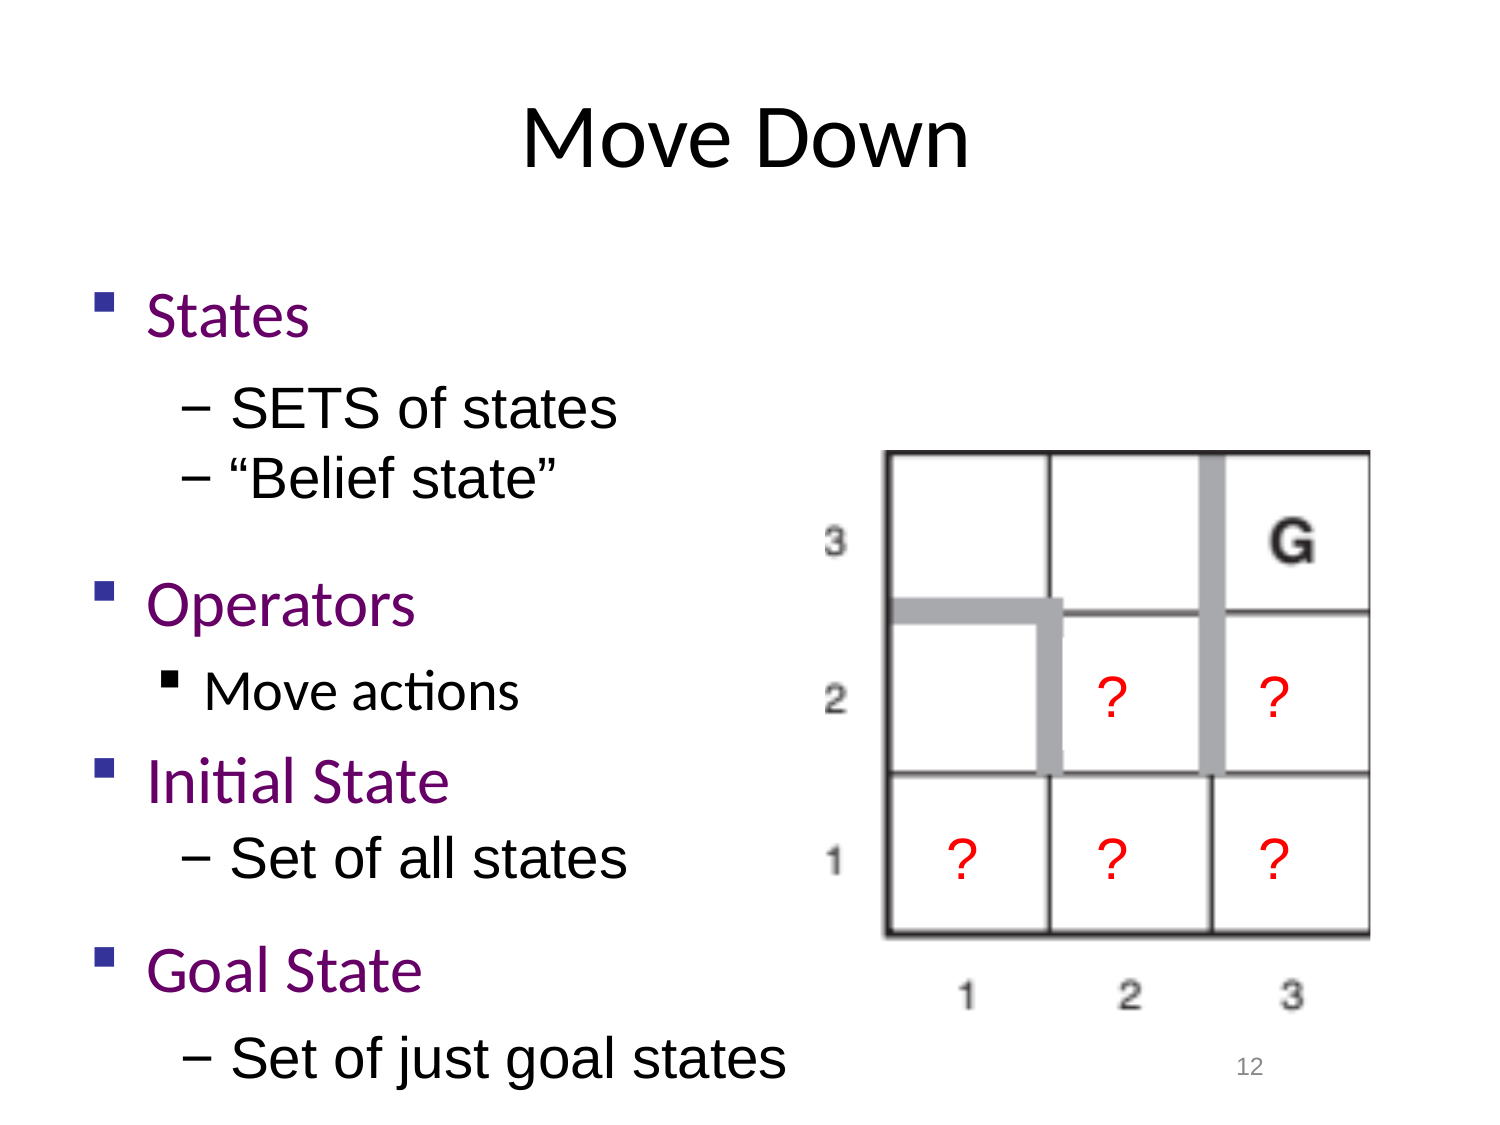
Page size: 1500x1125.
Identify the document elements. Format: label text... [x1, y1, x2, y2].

slide_number 12 [1074, 1042, 1425, 1103]
text_box − Set of just goal states [165, 1012, 804, 1098]
text_box − SETS of states − “Belief state” [164, 362, 634, 518]
picture [824, 449, 1371, 1026]
title Move Down [74, 0, 1426, 263]
text_box − Set of all states [164, 812, 645, 898]
list States Operators Move actions Initial State Goal State [74, 261, 788, 1006]
